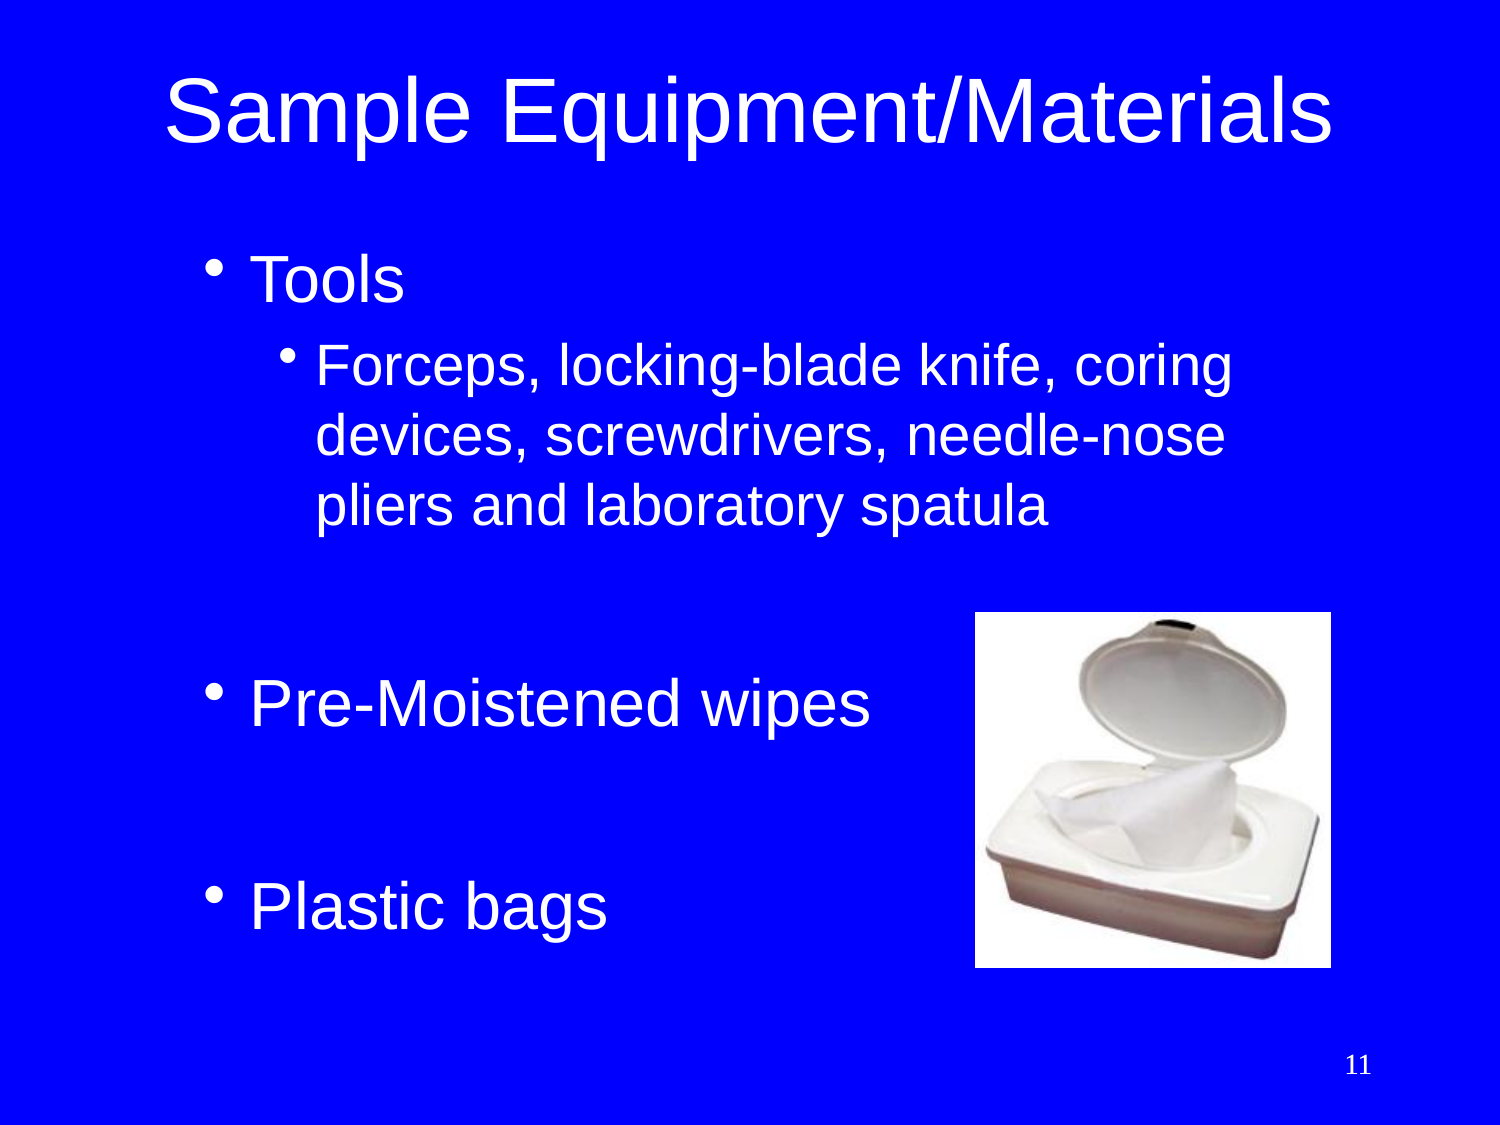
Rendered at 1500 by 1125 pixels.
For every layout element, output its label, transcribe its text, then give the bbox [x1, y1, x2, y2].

title Sample Equipment/Materials [112, 37, 1388, 176]
picture [974, 612, 1331, 969]
text_box 11 [1074, 1024, 1388, 1100]
list Tools Forceps, locking-blade knife, coring devices, screwdrivers, needle-nose pliers and laboratory spatula Pre-Moistened wipes Plastic bags [113, 227, 1388, 1003]
